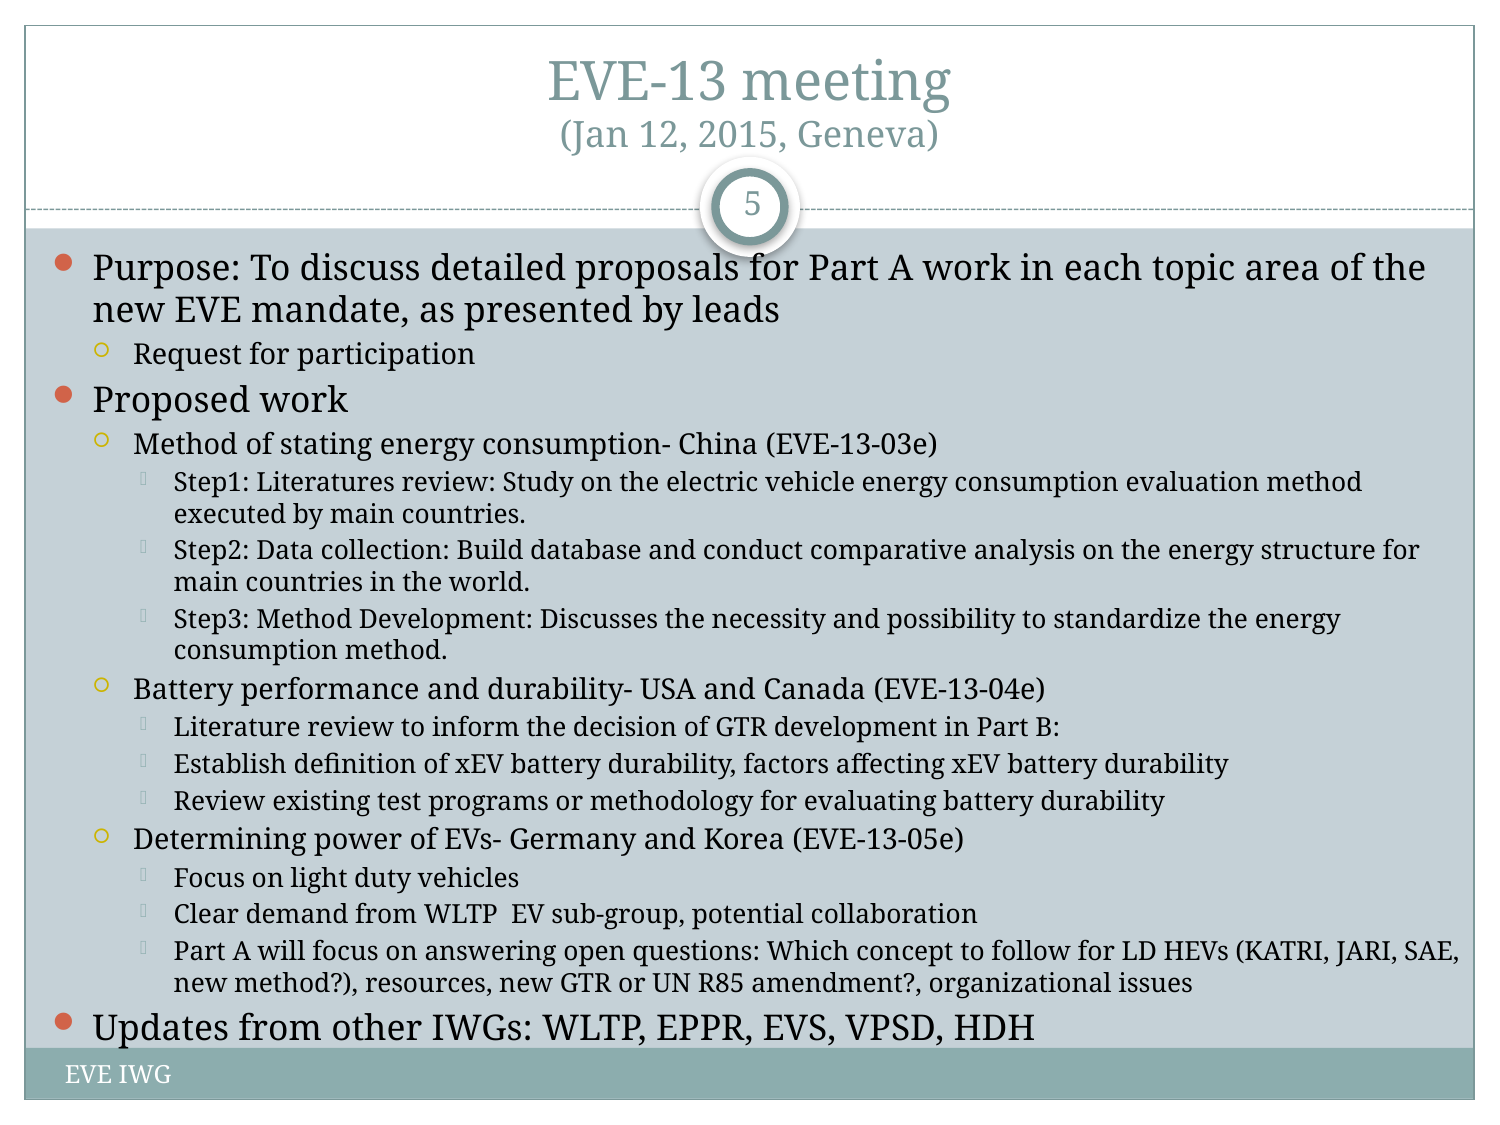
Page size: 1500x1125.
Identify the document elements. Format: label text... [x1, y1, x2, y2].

list Purpose: To discuss detailed proposals for Part A work in each topic area of the new EVE mandate, as presented by leads Request for participation Proposed work Method of stating energy consumption- China (EVE-13-03e) Step1: Literatures review: Study on the electric vehicle energy consumption evaluation method executed by main countries. Step2: Data collection: Build database and conduct comparative analysis on the energy structure for main countries in the world. Step3: Method Development: Discusses the necessity and possibility to standardize the energy consumption method. Battery performance and durability- USA and Canada (EVE-13-04e) Literature review to inform the decision of GTR development in Part B: Establish definition of xEV battery durability, factors affecting xEV battery durability Review existing test programs or methodology for evaluating battery durability Determining power of EVs- Germany and Korea (EVE-13-05e) Focus on light duty vehicles Clear demand from WLTP EV sub-group, potential collaboration Part A will focus on answering open questions: Which concept to follow for LD HEVs (KATRI, JARI, SAE, new method?), resources, new GTR or UN R85 amendment?, organizational issues Updates from other IWGs: WLTP, EPPR, EVS, VPSD, HDH [37, 237, 1475, 1063]
title EVE-13 meeting (Jan 12, 2015, Geneva) [49, 37, 1450, 162]
footer EVE IWG [50, 1063, 638, 1112]
slide_number 5 [715, 168, 791, 237]
